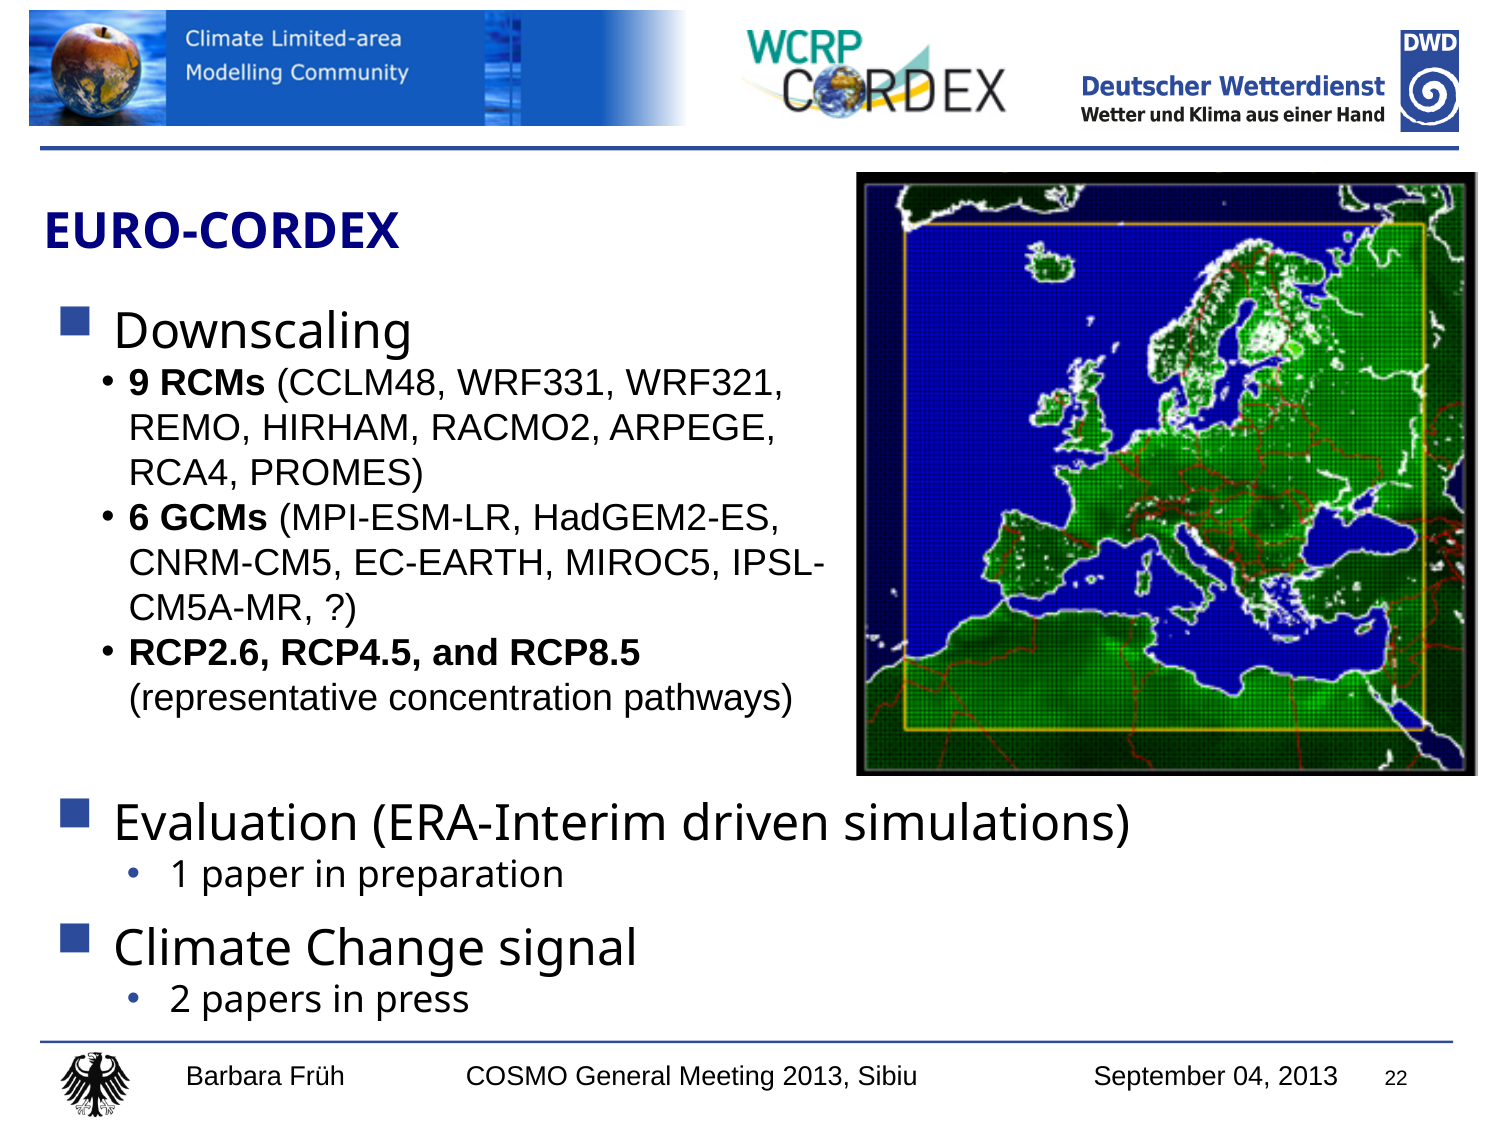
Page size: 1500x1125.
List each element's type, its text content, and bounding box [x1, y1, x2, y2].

text_box Evaluation (ERA-Interim driven simulations) 1 paper in preparation Climate Change signal 2 papers in press [41, 782, 1459, 1028]
picture [740, 30, 1007, 125]
text_box EURO-CORDEX [41, 196, 850, 260]
picture [58, 1050, 132, 1119]
picture [29, 10, 686, 126]
text_box Downscaling 9 RCMs (CCLM48, WRF331, WRF321, REMO, HIRHAM, RACMO2, ARPEGE, RCA4, PROMES) 6 GCMs (MPI-ESM-LR, HadGEM2-ES, CNRM-CM5, EC-EARTH, MIROC5, IPSL-CM5A-MR, ?) RCP2.6, RCP4.5, and RCP8.5 (representative concentration pathways) [41, 290, 850, 726]
picture [855, 172, 1479, 776]
picture [1081, 30, 1459, 132]
